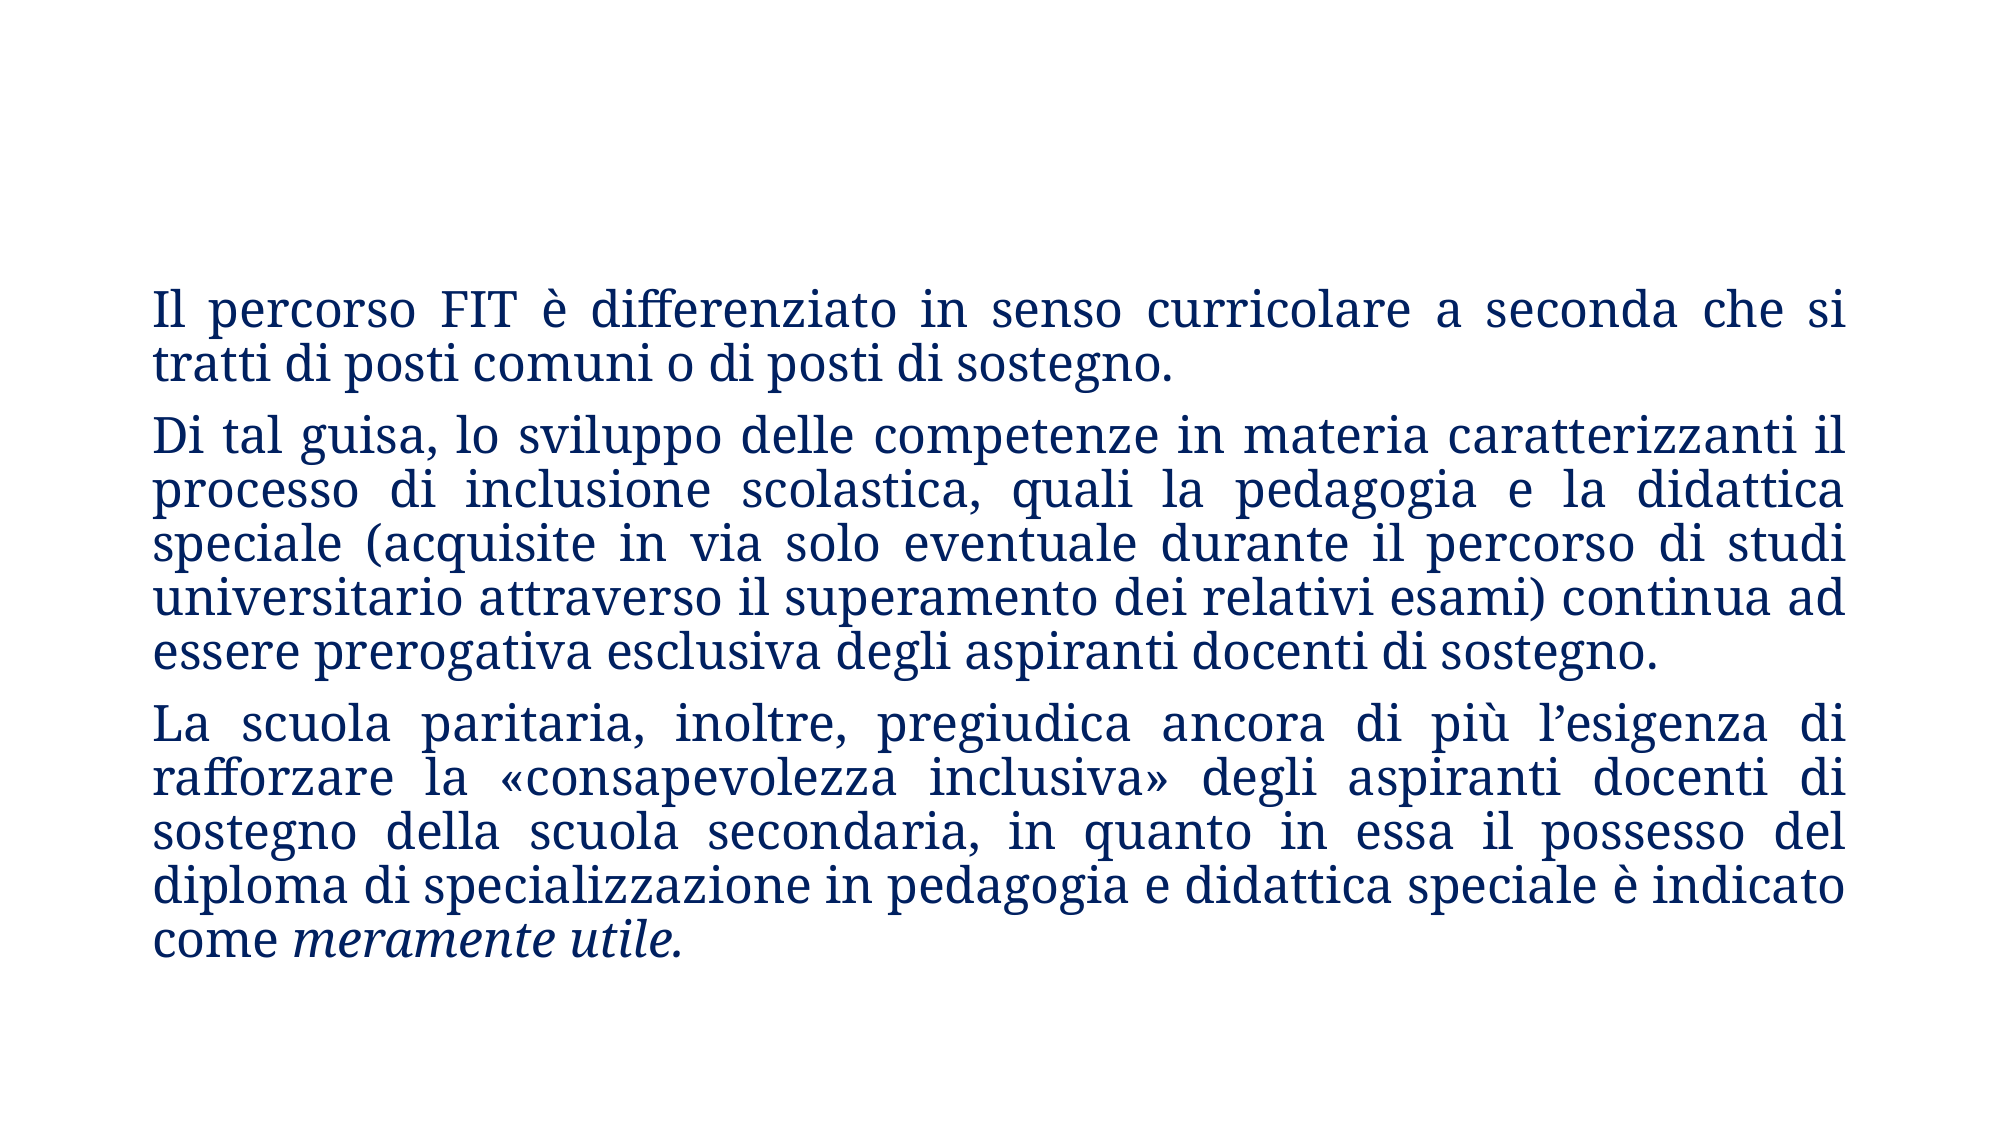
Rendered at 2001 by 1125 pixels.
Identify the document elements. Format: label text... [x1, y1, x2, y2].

list Il percorso FIT è differenziato in senso curricolare a seconda che si tratti di posti comuni o di posti di sostegno. Di tal guisa, lo sviluppo delle competenze in materia caratterizzanti il processo di inclusione scolastica, quali la pedagogia e la didattica speciale (acquisite in via solo eventuale durante il percorso di studi universitario attraverso il superamento dei relativi esami) continua ad essere prerogativa esclusiva degli aspiranti docenti di sostegno. La scuola paritaria, inoltre, pregiudica ancora di più l’esigenza di rafforzare la «consapevolezza inclusiva» degli aspiranti docenti di sostegno della scuola secondaria, in quanto in essa il possesso del diploma di specializzazione in pedagogia e didattica speciale è indicato come meramente utile. [137, 277, 1863, 992]
